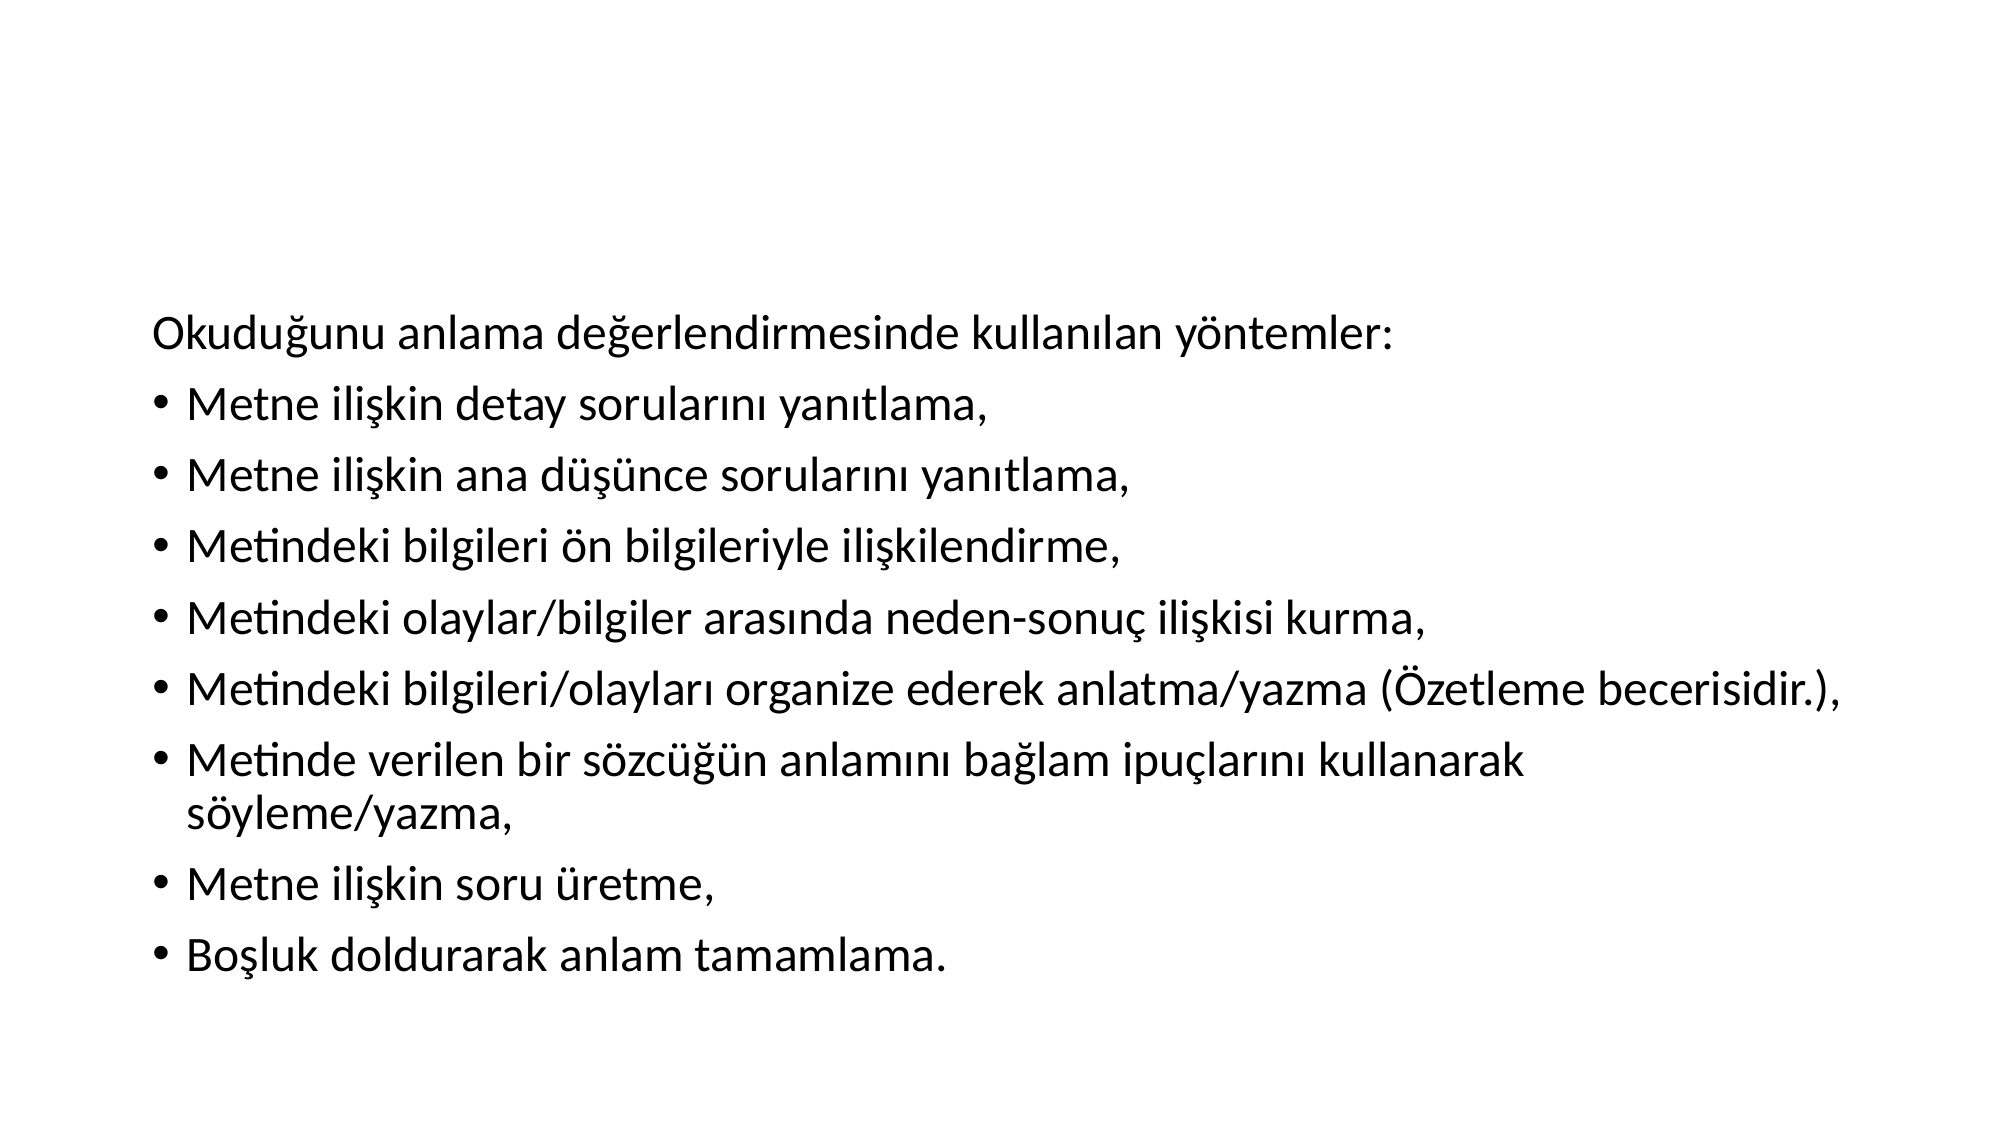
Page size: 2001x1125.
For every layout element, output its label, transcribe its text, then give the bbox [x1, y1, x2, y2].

list Okuduğunu anlama değerlendirmesinde kullanılan yöntemler: Metne ilişkin detay sorularını yanıtlama, Metne ilişkin ana düşünce sorularını yanıtlama, Metindeki bilgileri ön bilgileriyle ilişkilendirme, Metindeki olaylar/bilgiler arasında neden-sonuç ilişkisi kurma, Metindeki bilgileri/olayları organize ederek anlatma/yazma (Özetleme becerisidir.), Metinde verilen bir sözcüğün anlamını bağlam ipuçlarını kullanarak söyleme/yazma, Metne ilişkin soru üretme, Boşluk doldurarak anlam tamamlama. [137, 299, 1863, 1014]
